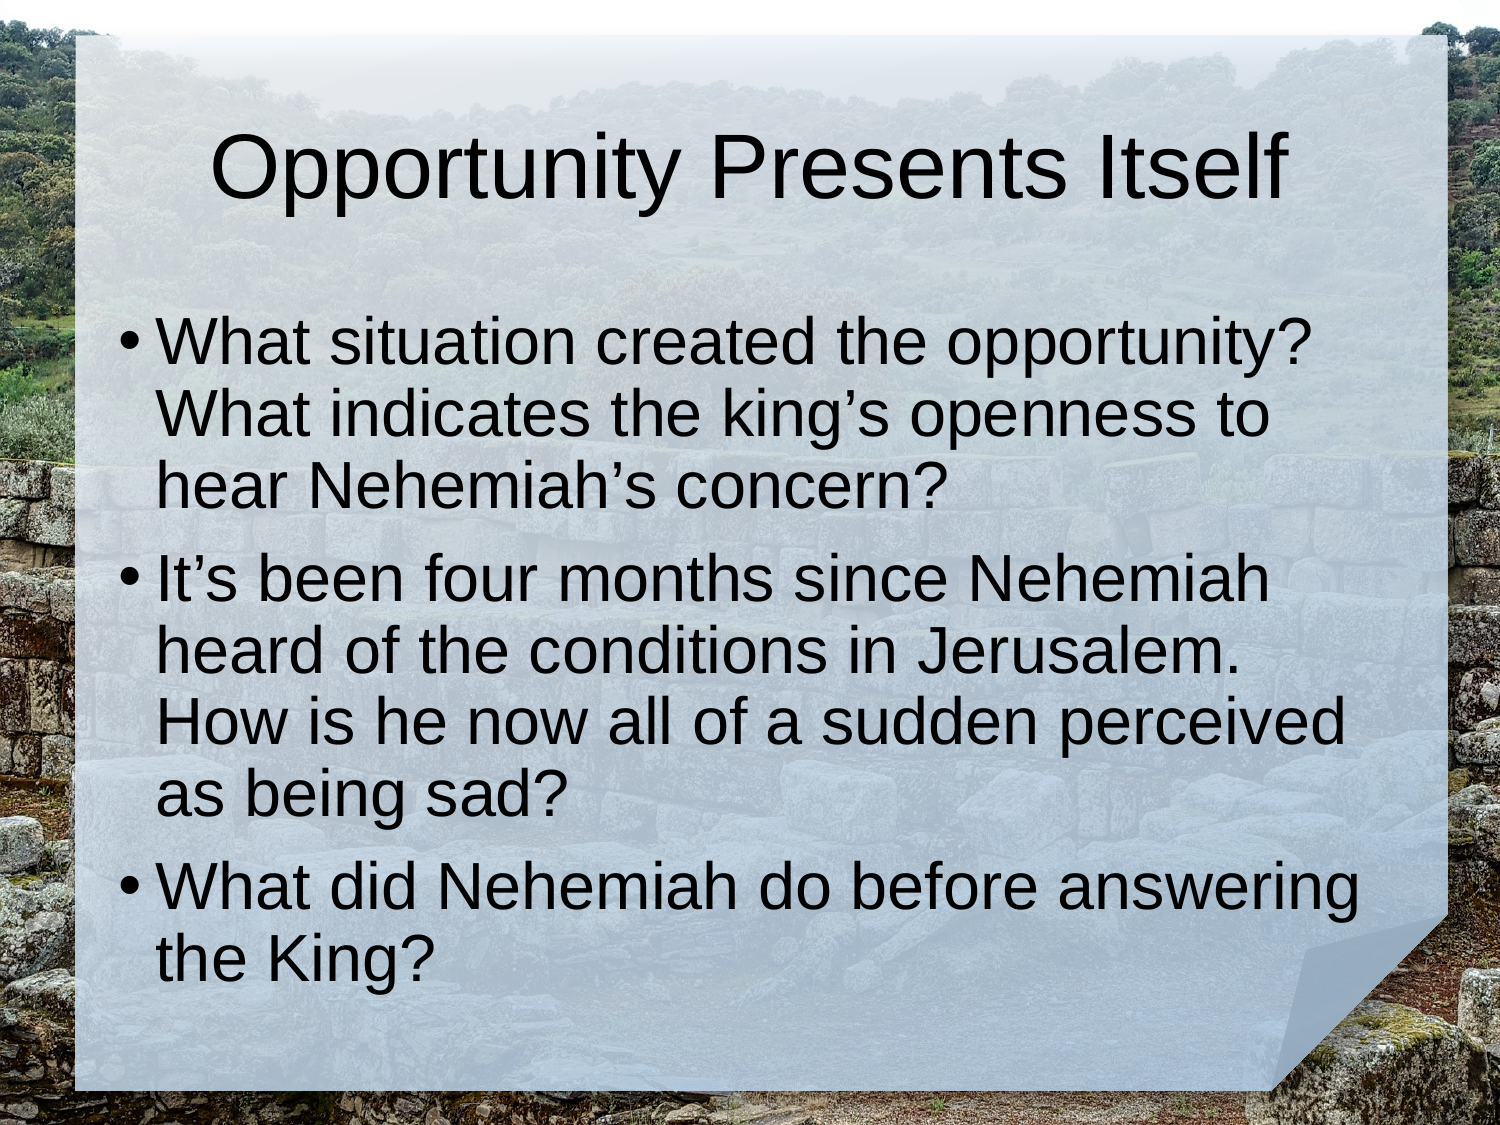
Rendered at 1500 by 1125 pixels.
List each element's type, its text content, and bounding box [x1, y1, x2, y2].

title Opportunity Presents Itself [103, 59, 1397, 278]
list What situation created the opportunity? What indicates the king’s openness to hear Nehemiah’s concern? It’s been four months since Nehemiah heard of the conditions in Jerusalem. How is he now all of a sudden perceived as being sad? What did Nehemiah do before answering the King? [103, 299, 1397, 1014]
picture [0, 0, 1500, 1125]
